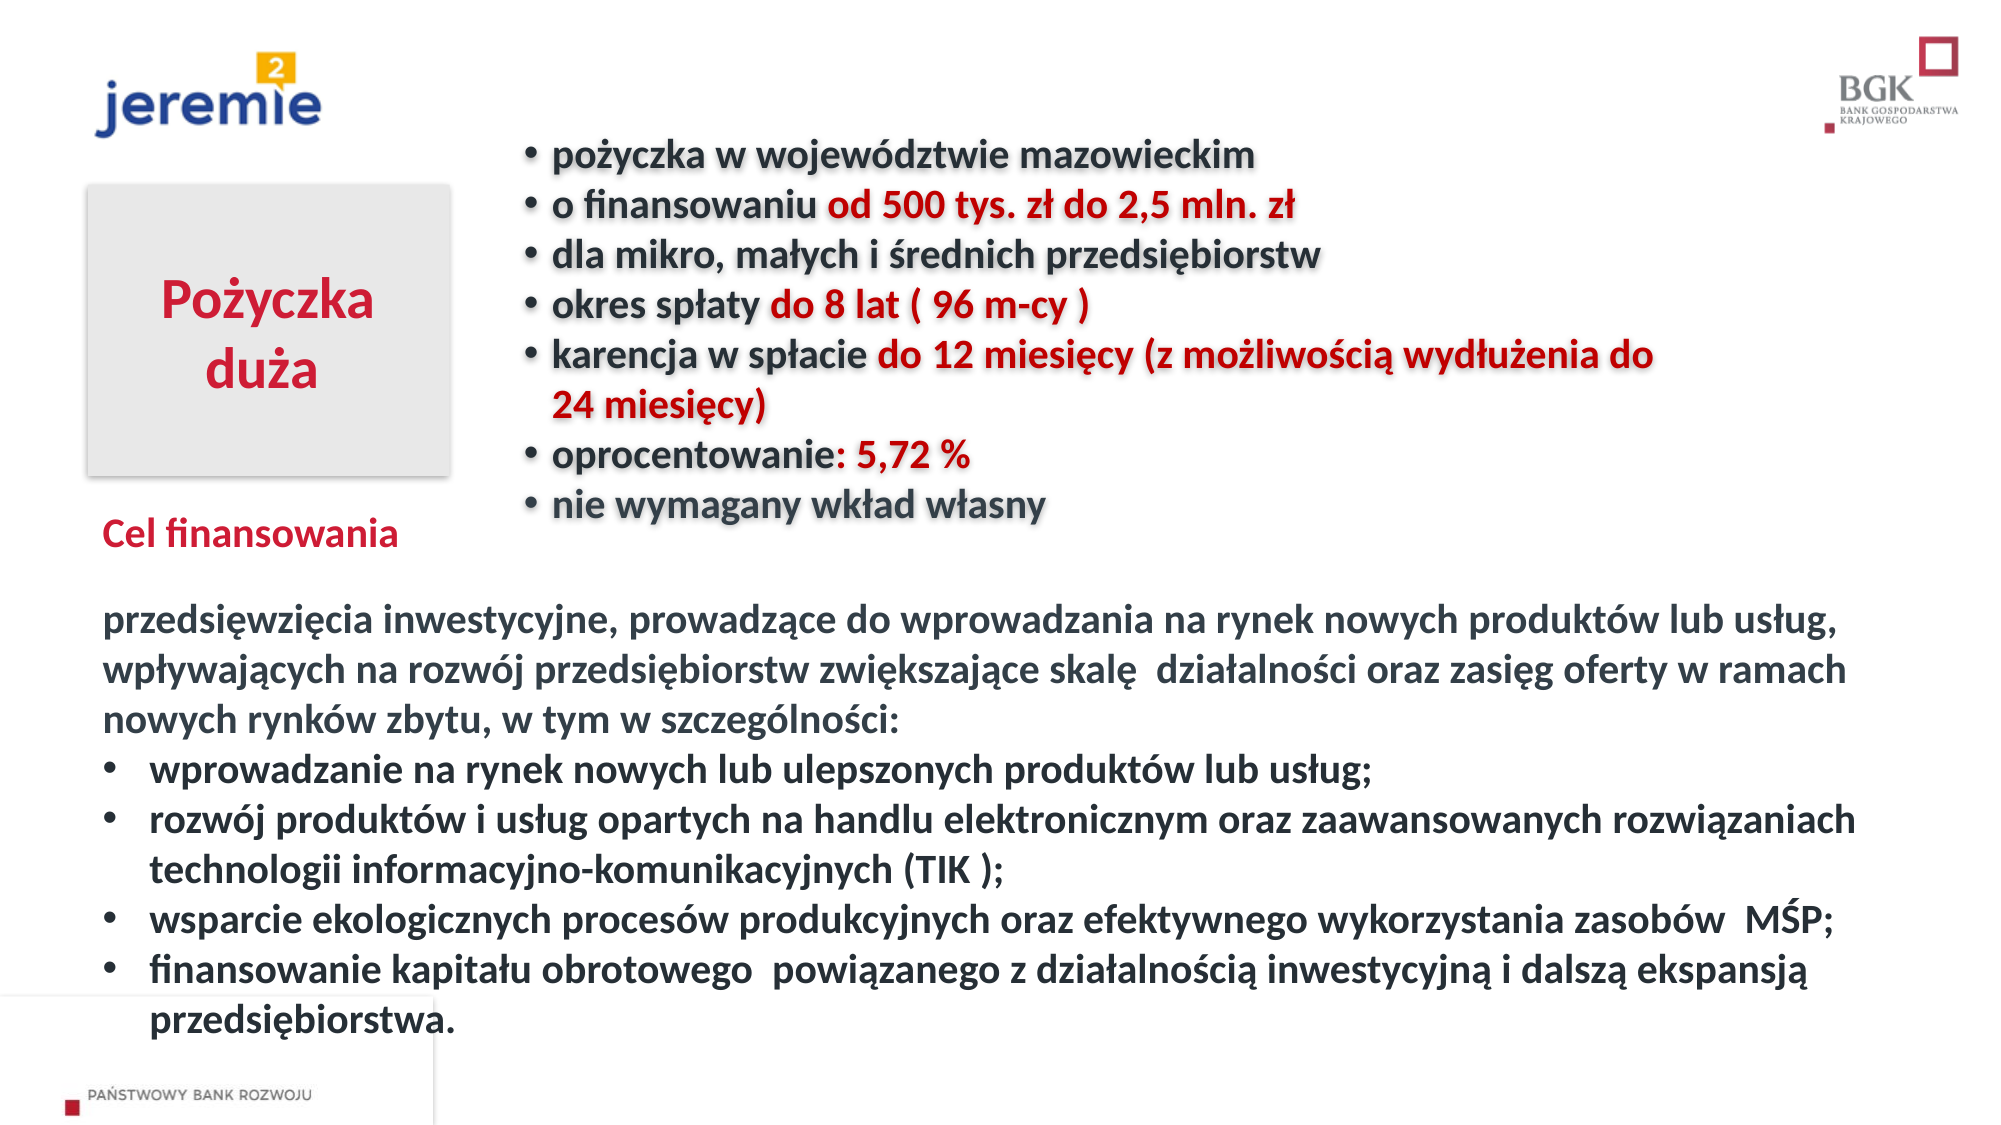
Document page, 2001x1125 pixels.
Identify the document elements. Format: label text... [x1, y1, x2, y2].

text_box Pożyczka duża [87, 184, 450, 477]
picture [29, 1068, 335, 1125]
picture [87, 30, 349, 144]
title Cel finansowania [87, 497, 1655, 563]
picture [1815, 27, 1968, 143]
text_box pożyczka w województwie mazowieckim o finansowaniu od 500 tys. zł do 2,5 mln. zł dla mikro, małych i średnich przedsiębiorstw okres spłaty do 8 lat ( 96 m-cy ) karencja w spłacie do 12 miesięcy (z możliwością wydłużenia do 24 miesięcy) oprocentowanie: 5,72 % nie wymagany wkład własny [508, 109, 1694, 584]
text_box przedsięwzięcia inwestycyjne, prowadzące do wprowadzania na rynek nowych produktów lub usług, wpływających na rozwój przedsiębiorstw zwiększające skalę działalności oraz zasięg oferty w ramach nowych rynków zbytu, w tym w szczególności: wprowadzanie na rynek nowych lub ulepszonych produktów lub usług; rozwój produktów i usług opartych na handlu elektronicznym oraz zaawansowanych rozwiązaniach technologii informacyjno-komunikacyjnych (TIK ); wsparcie ekologicznych procesów produkcyjnych oraz efektywnego wykorzystania zasobów MŚP; finansowanie kapitału obrotowego powiązanego z działalnością inwestycyjną i dalszą ekspansją przedsiębiorstwa. [87, 584, 1900, 1050]
